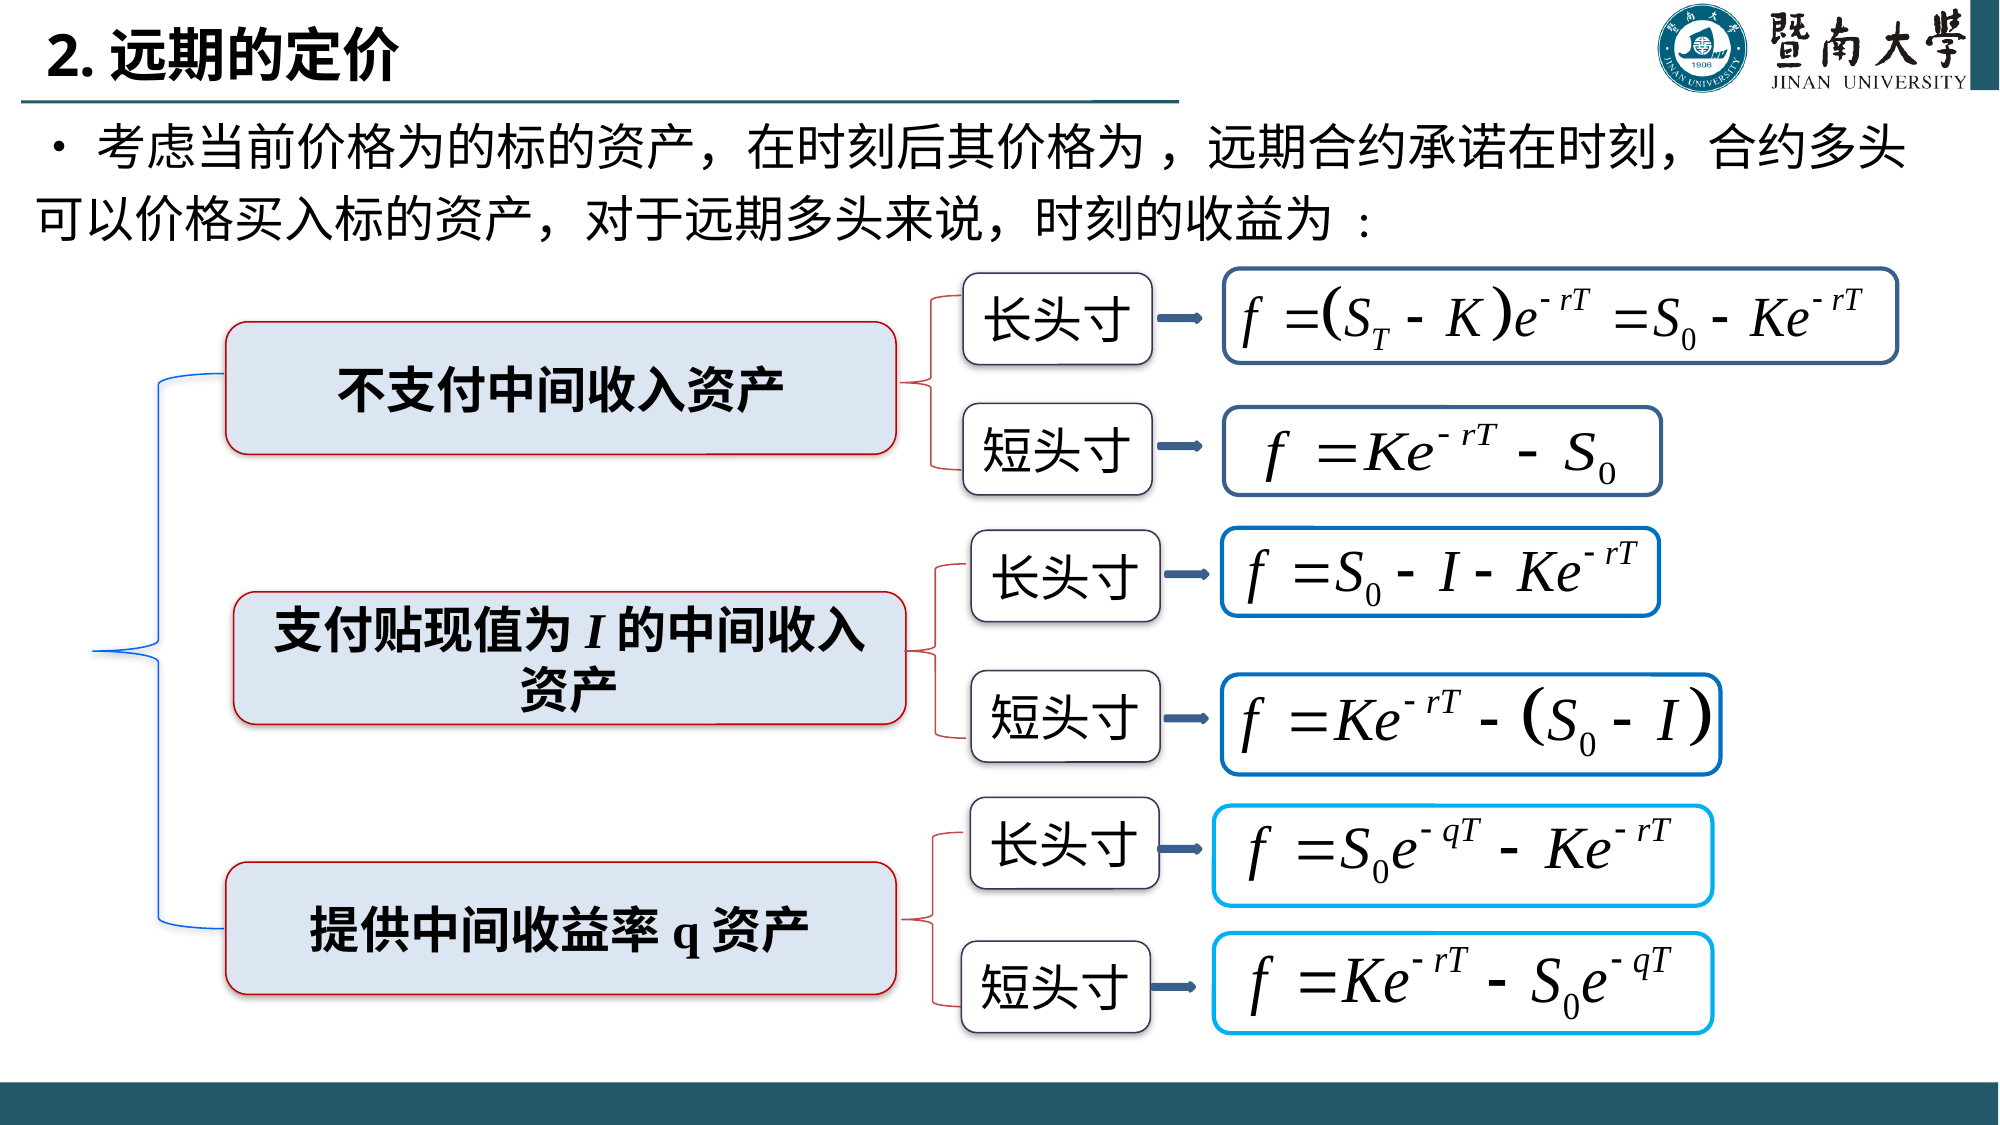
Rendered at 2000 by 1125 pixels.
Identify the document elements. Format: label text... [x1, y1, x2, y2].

text_box [912, 831, 964, 1008]
text_box [91, 372, 220, 930]
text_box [1224, 274, 1875, 370]
text_box [1164, 568, 1210, 580]
text_box 长头寸 [969, 796, 1161, 890]
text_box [1227, 526, 1654, 622]
text_box 短头寸 [970, 669, 1161, 763]
text_box [1211, 931, 1227, 1035]
picture [1657, 3, 1967, 93]
text_box [1157, 843, 1203, 855]
text_box [912, 294, 962, 471]
text_box [1226, 266, 1900, 366]
text_box 长头寸 [962, 272, 1153, 366]
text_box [1229, 930, 1686, 1036]
text_box [1221, 404, 1664, 498]
text_box 短头寸 [960, 940, 1152, 1034]
text_box [1157, 312, 1203, 324]
title 2.远期的定价 [31, 7, 587, 100]
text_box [1227, 803, 1686, 899]
text_box [1150, 981, 1197, 993]
text_box [1687, 931, 1715, 1036]
text_box [1211, 803, 1715, 908]
text_box 长头寸 [970, 529, 1161, 623]
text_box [1220, 674, 1720, 777]
text_box [912, 563, 966, 739]
text_box 短头寸 [962, 402, 1153, 496]
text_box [225, 321, 906, 995]
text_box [1243, 409, 1627, 499]
text_box [1163, 712, 1209, 725]
text_box [1656, 530, 1662, 613]
text_box [1157, 440, 1203, 452]
